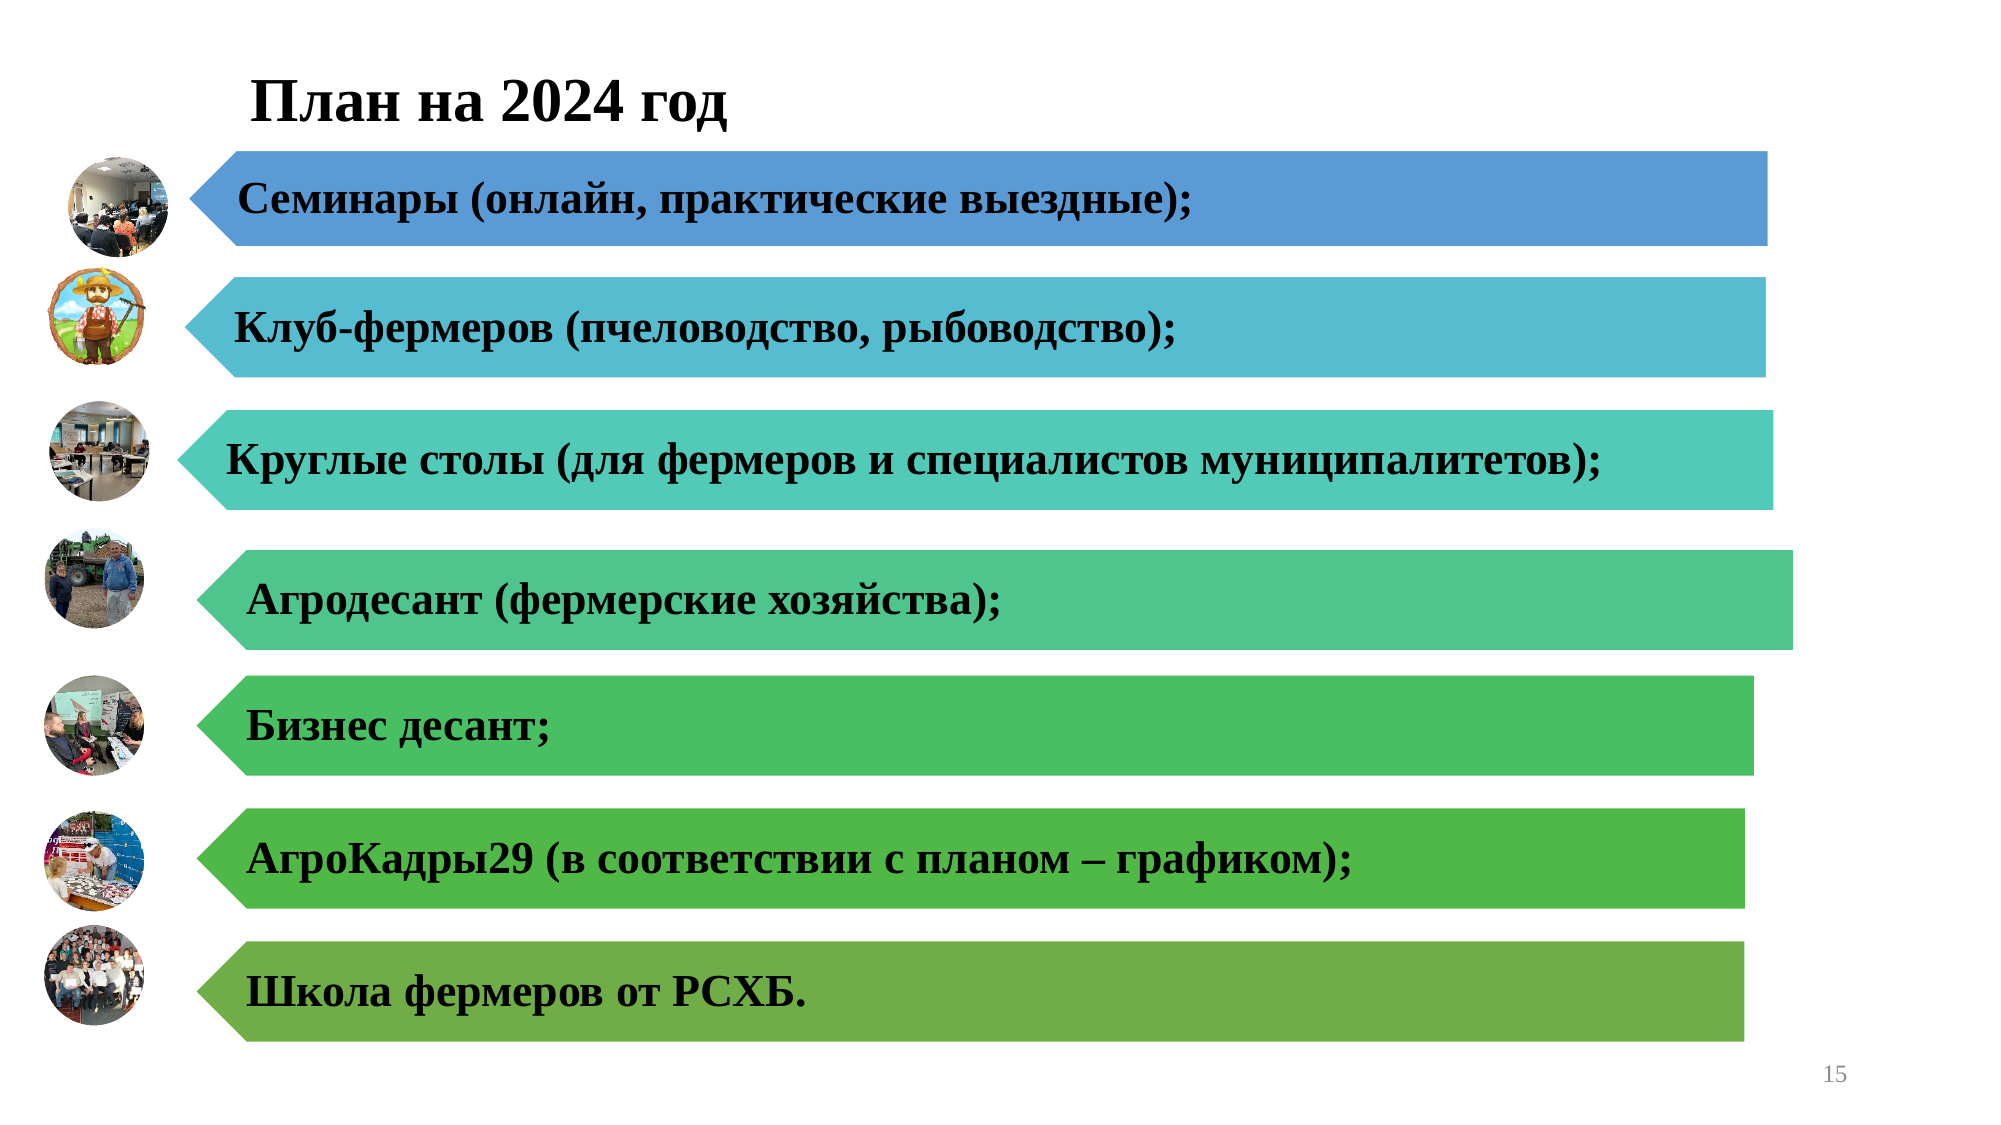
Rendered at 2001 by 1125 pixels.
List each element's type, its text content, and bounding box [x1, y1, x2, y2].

text_box План на 2024 год [236, 51, 1307, 142]
slide_number 15 [1412, 1043, 1863, 1103]
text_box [43, 142, 1907, 1043]
